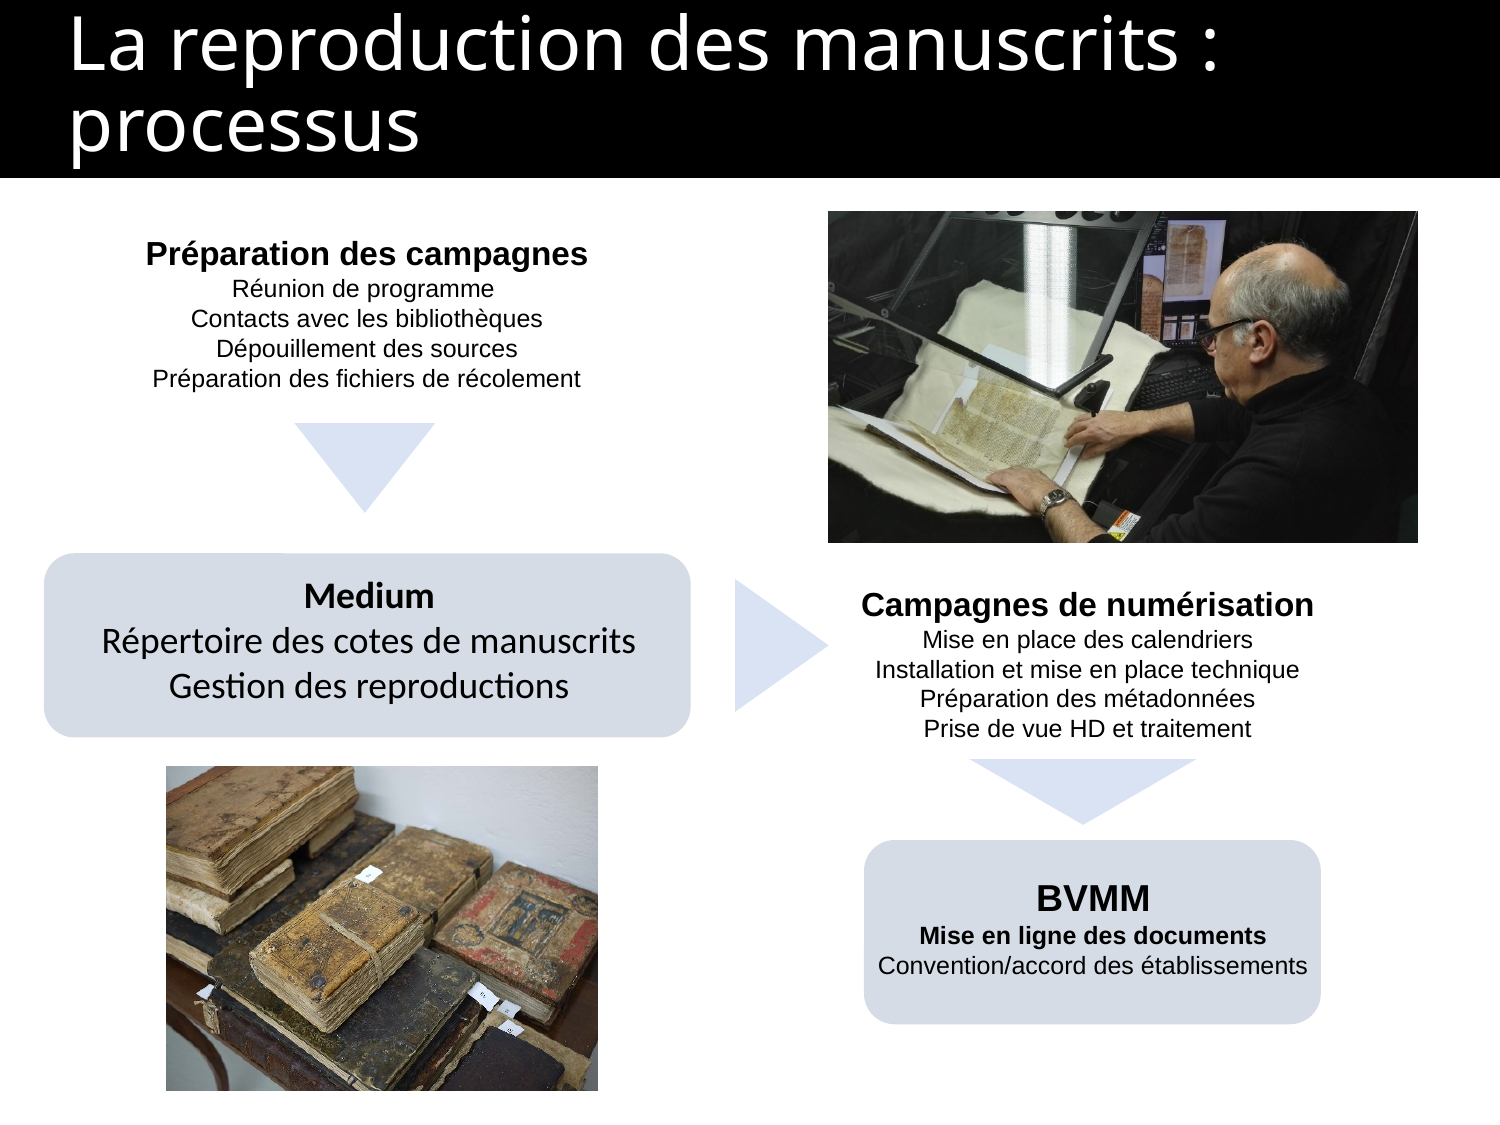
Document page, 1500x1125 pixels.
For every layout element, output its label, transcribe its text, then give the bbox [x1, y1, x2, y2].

picture [828, 211, 1418, 543]
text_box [43, 553, 691, 738]
text_box Campagnes de numérisation Mise en place des calendriers Installation et mise en place technique Préparation des métadonnées Prise de vue HD et traitement [846, 575, 1330, 751]
text_box Préparation des campagnes Réunion de programme Contacts avec les bibliothèques Dépouillement des sources Préparation des fichiers de récolement [130, 224, 604, 400]
text_box [292, 421, 438, 515]
text_box [965, 758, 1201, 827]
text_box [863, 838, 1322, 866]
text_box La reproduction des manuscrits : processus [53, 18, 1459, 154]
text_box [733, 576, 831, 714]
picture [166, 766, 598, 1091]
text_box BVMM Mise en ligne des documents Convention/accord des établissements [863, 866, 1324, 987]
text_box [0, 0, 1500, 179]
text_box [862, 874, 1322, 1026]
